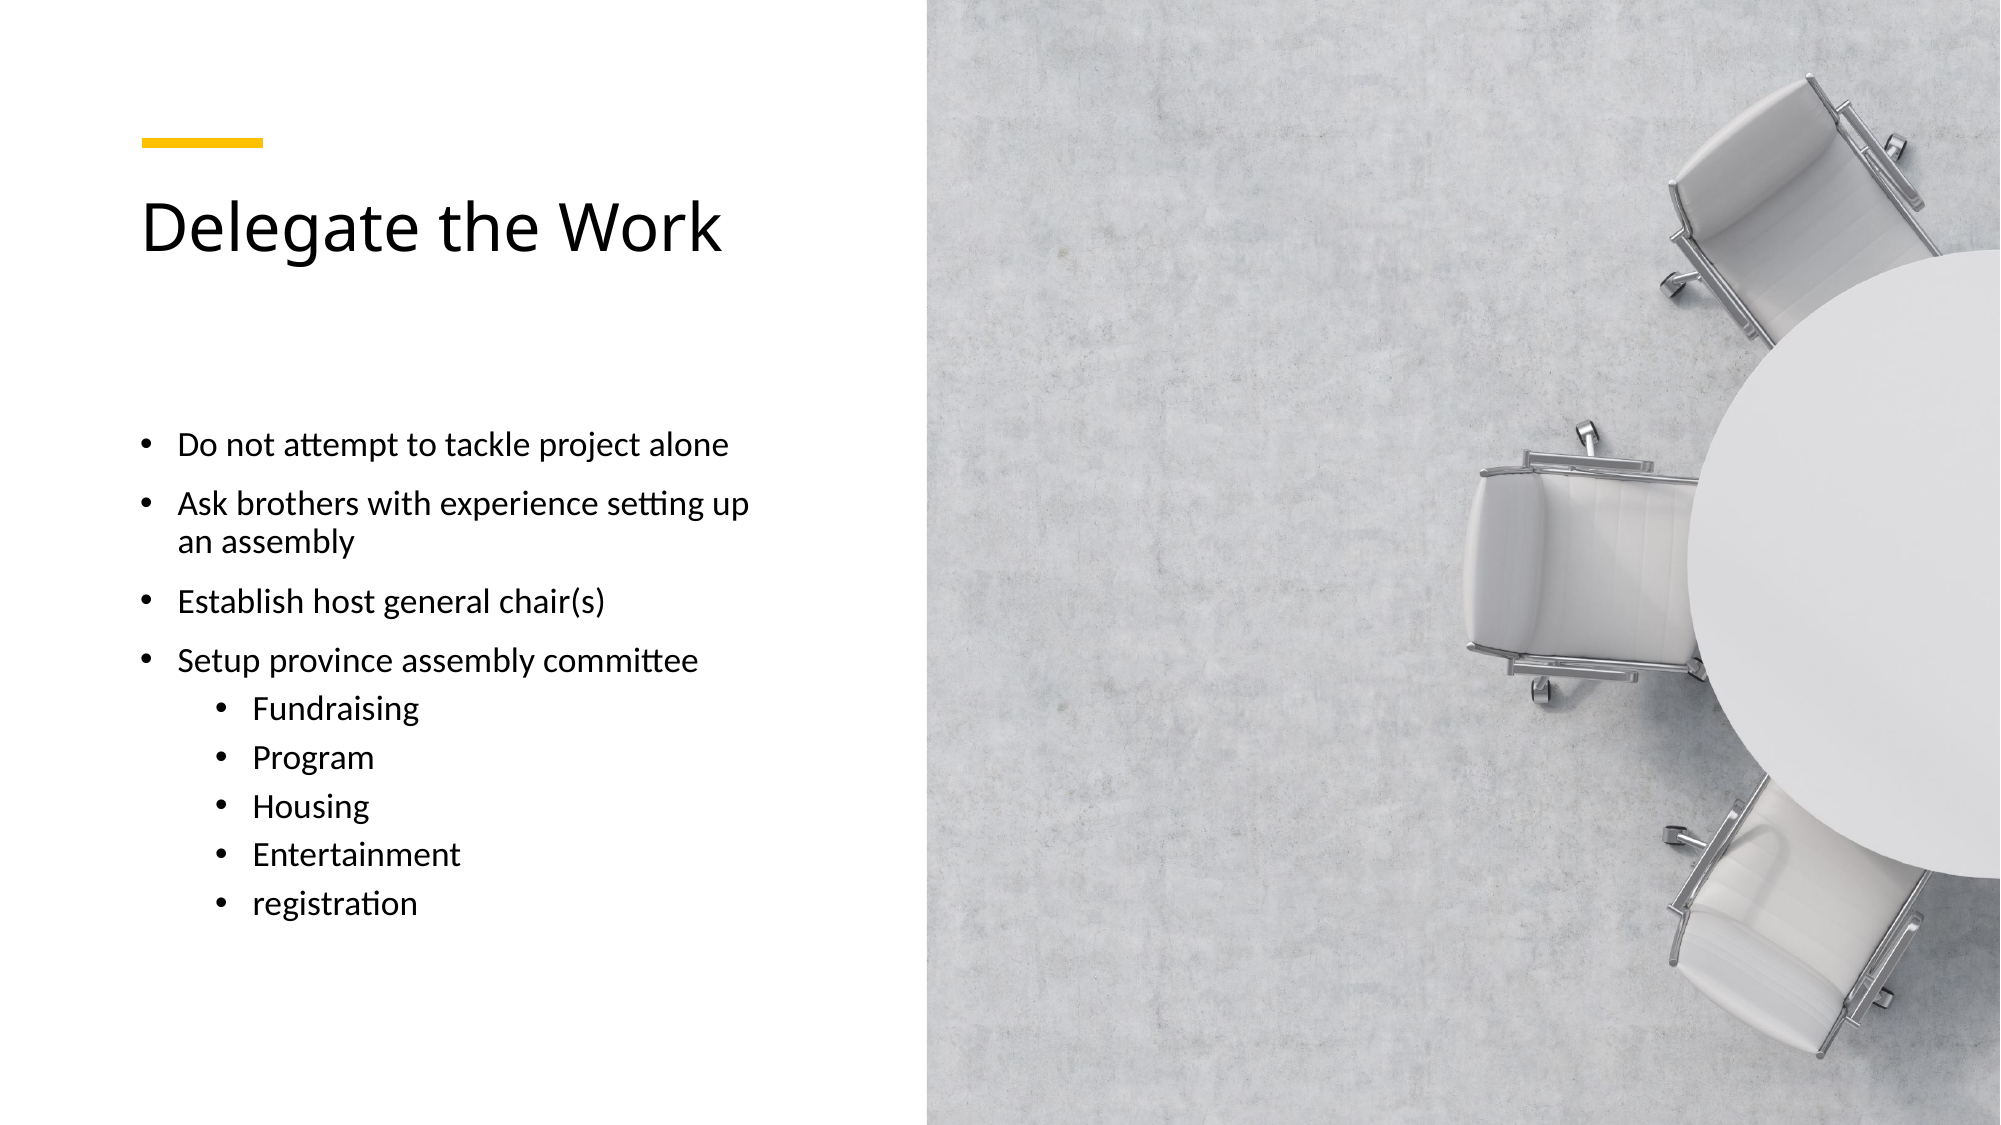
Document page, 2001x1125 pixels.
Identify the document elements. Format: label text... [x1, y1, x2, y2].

title Delegate the Work [125, 186, 796, 417]
list Do not attempt to tackle project alone Ask brothers with experience setting up an assembly Establish host general chair(s) Setup province assembly committee Fundraising Program Housing Entertainment registration [125, 418, 796, 1008]
picture [926, 0, 2000, 1125]
